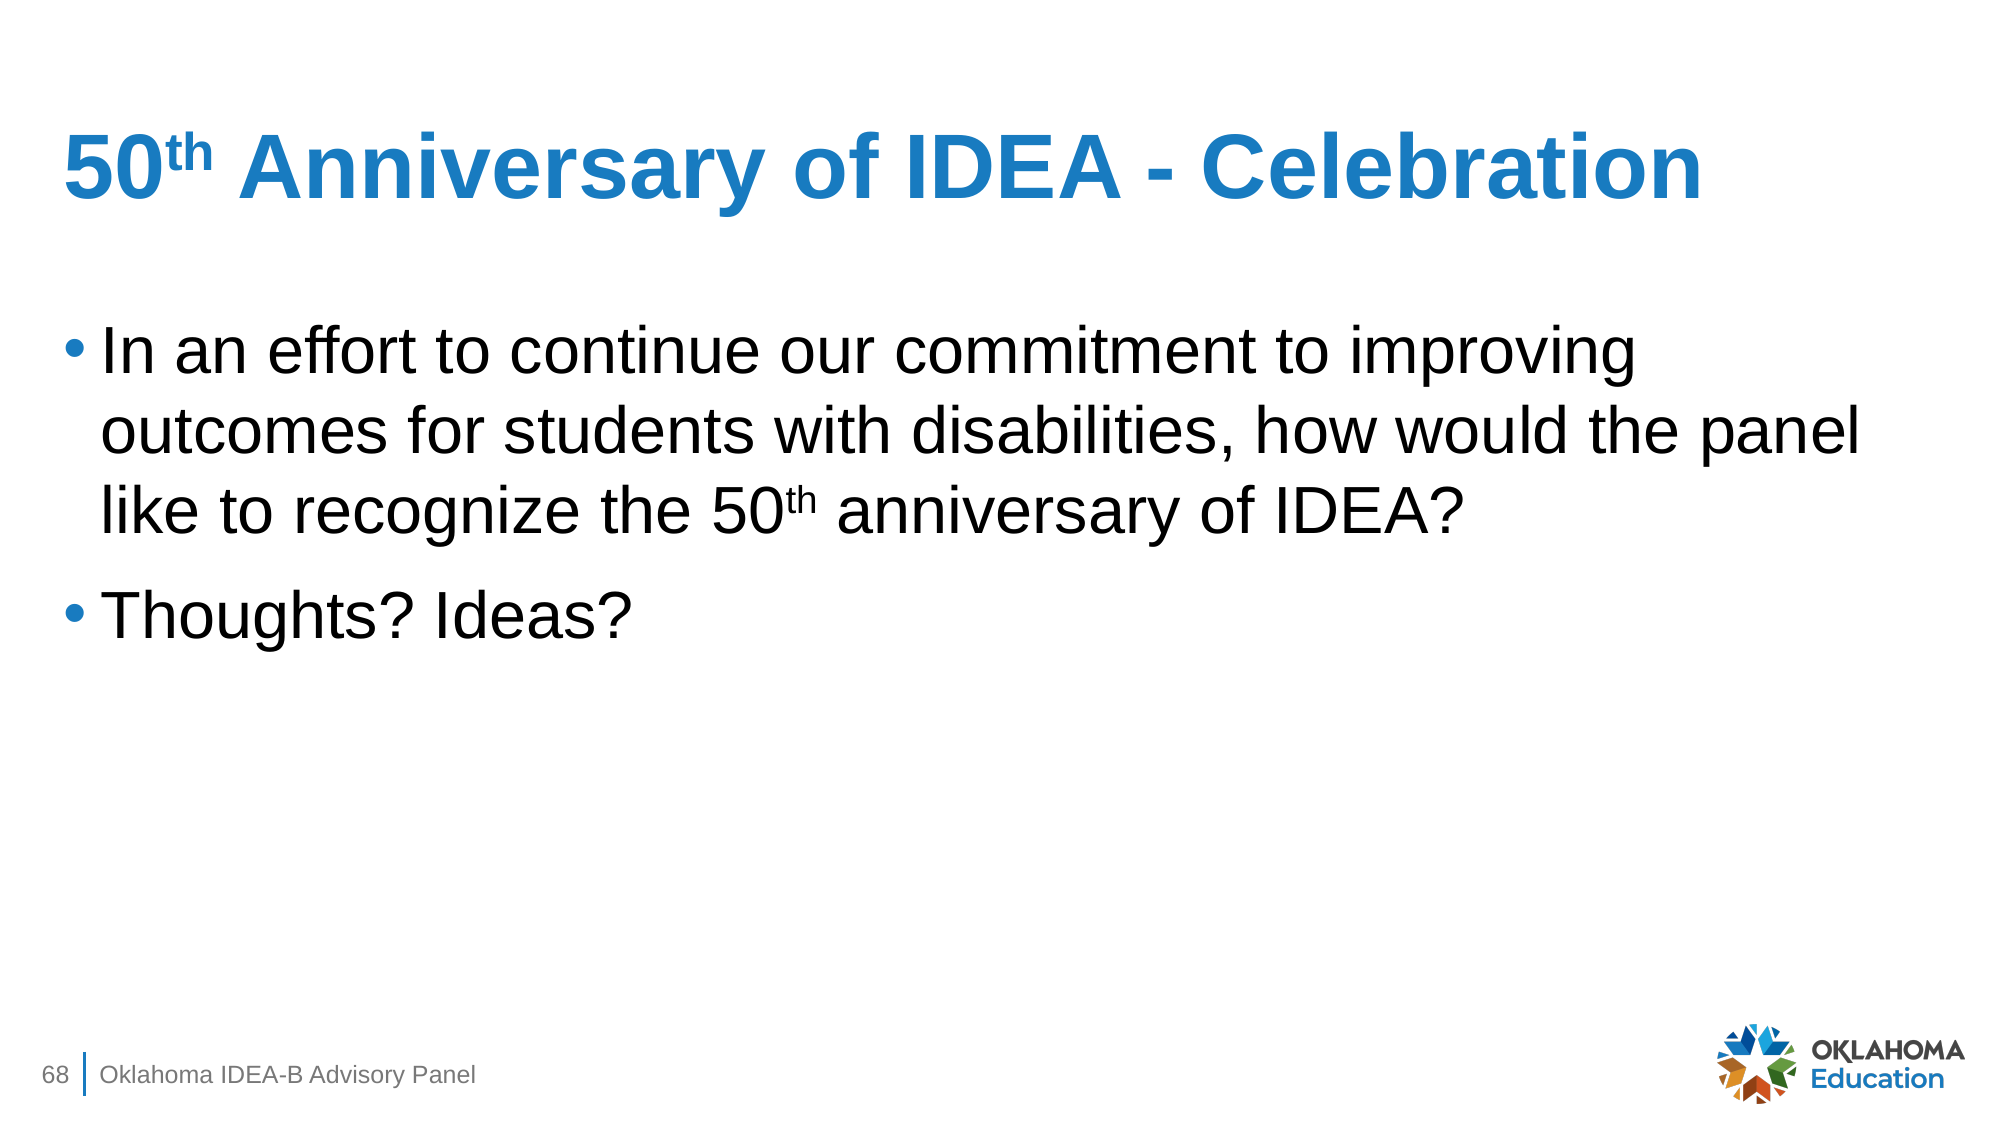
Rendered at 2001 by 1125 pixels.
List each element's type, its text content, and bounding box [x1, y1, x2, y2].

slide_number 68 [0, 1043, 85, 1104]
title 50th Anniversary of IDEA - Celebration [48, 59, 1952, 278]
list In an effort to continue our commitment to improving outcomes for students with disabilities, how would the panel like to recognize the 50th anniversary of IDEA? Thoughts? Ideas? [48, 299, 1952, 1014]
picture [1717, 1024, 1965, 1104]
footer Oklahoma IDEA-B Advisory Panel [85, 1043, 1063, 1104]
